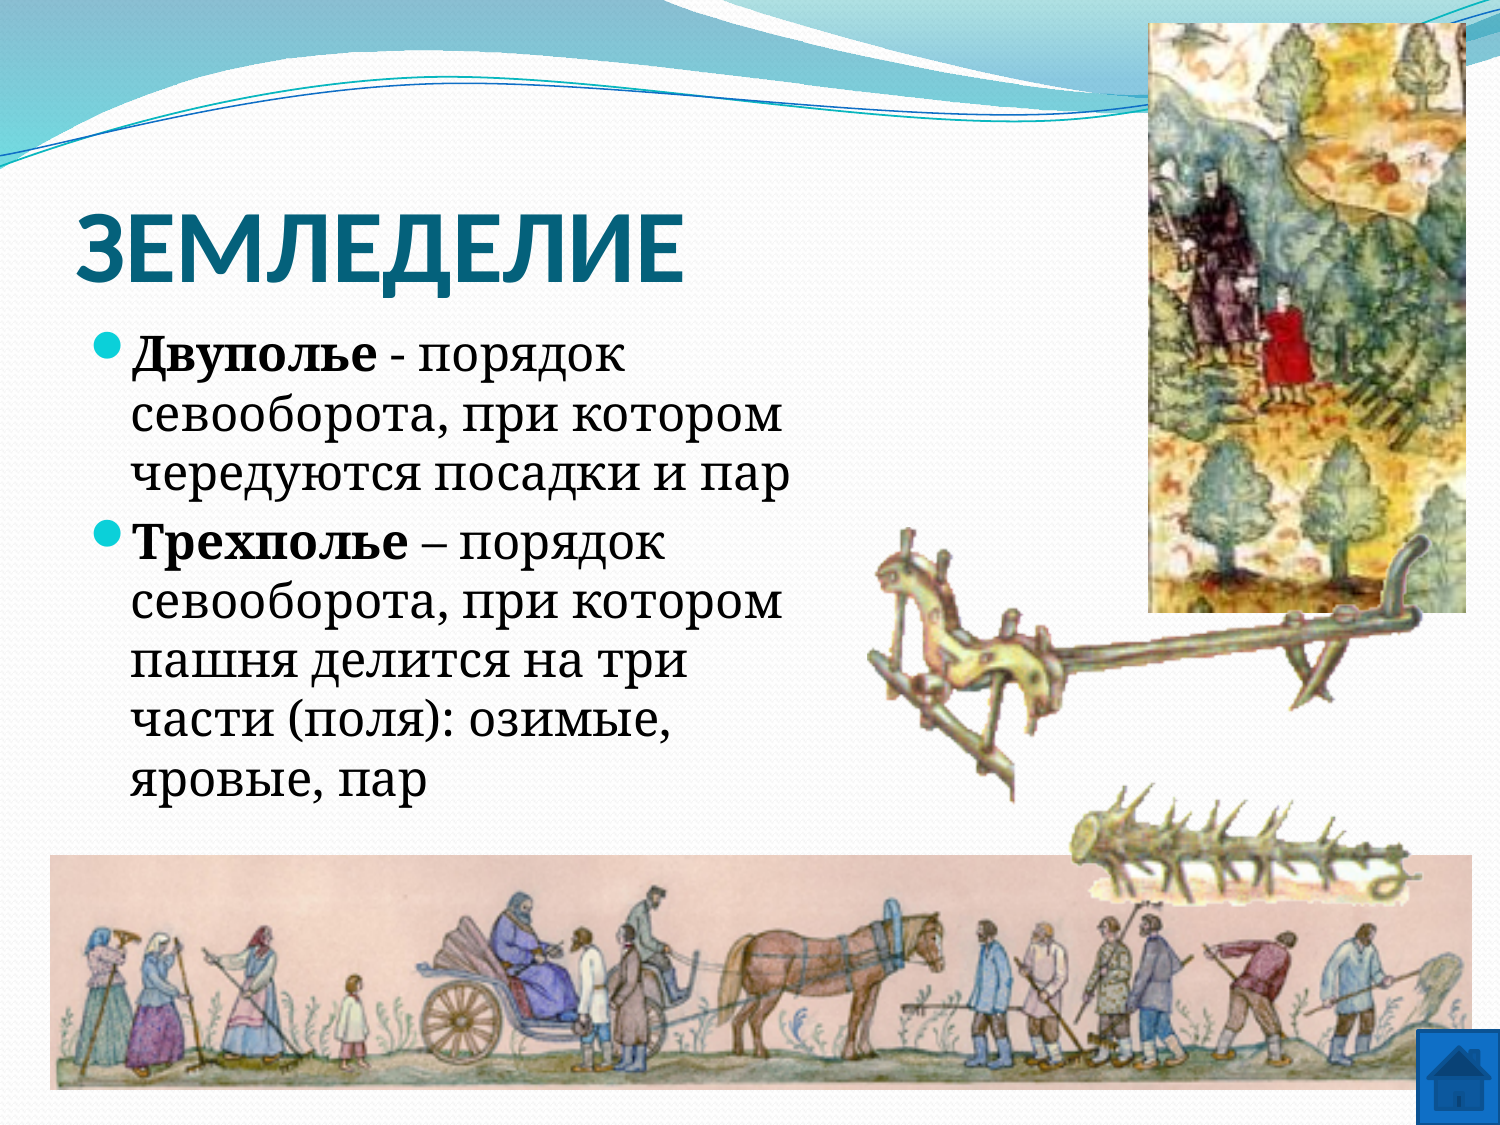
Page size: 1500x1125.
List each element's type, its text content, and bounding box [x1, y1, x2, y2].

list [50, 855, 1472, 1091]
list Двуполье - порядок севооборота, при котором чередуются посадки и пар Трехполье – порядок севооборота, при котором пашня делится на три части (поля): озимые, яровые, пар [75, 314, 832, 821]
picture [866, 23, 1466, 938]
text_box [1416, 1029, 1500, 1125]
title ЗЕМЛЕДЕЛИЕ [75, 115, 1141, 303]
